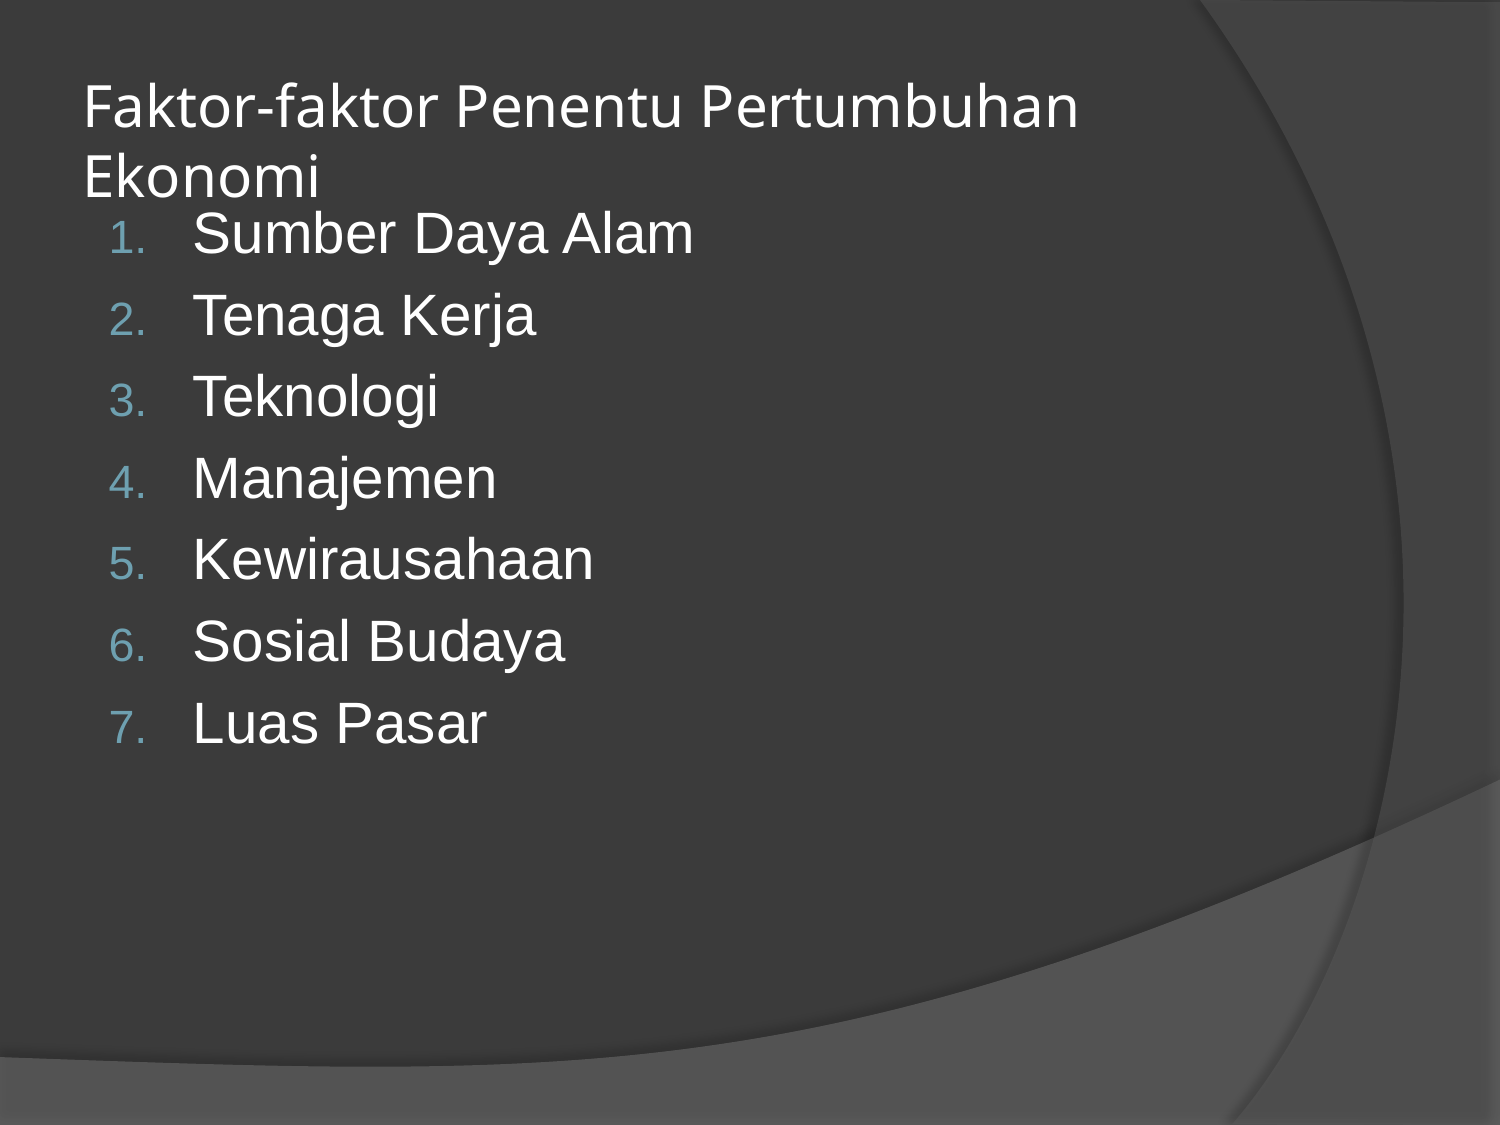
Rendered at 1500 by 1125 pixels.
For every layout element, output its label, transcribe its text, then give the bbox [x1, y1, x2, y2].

title Faktor-faktor Penentu Pertumbuhan Ekonomi [75, 45, 1300, 233]
list Sumber Daya Alam Tenaga Kerja Teknologi Manajemen Kewirausahaan Sosial Budaya Luas Pasar [93, 187, 1444, 930]
